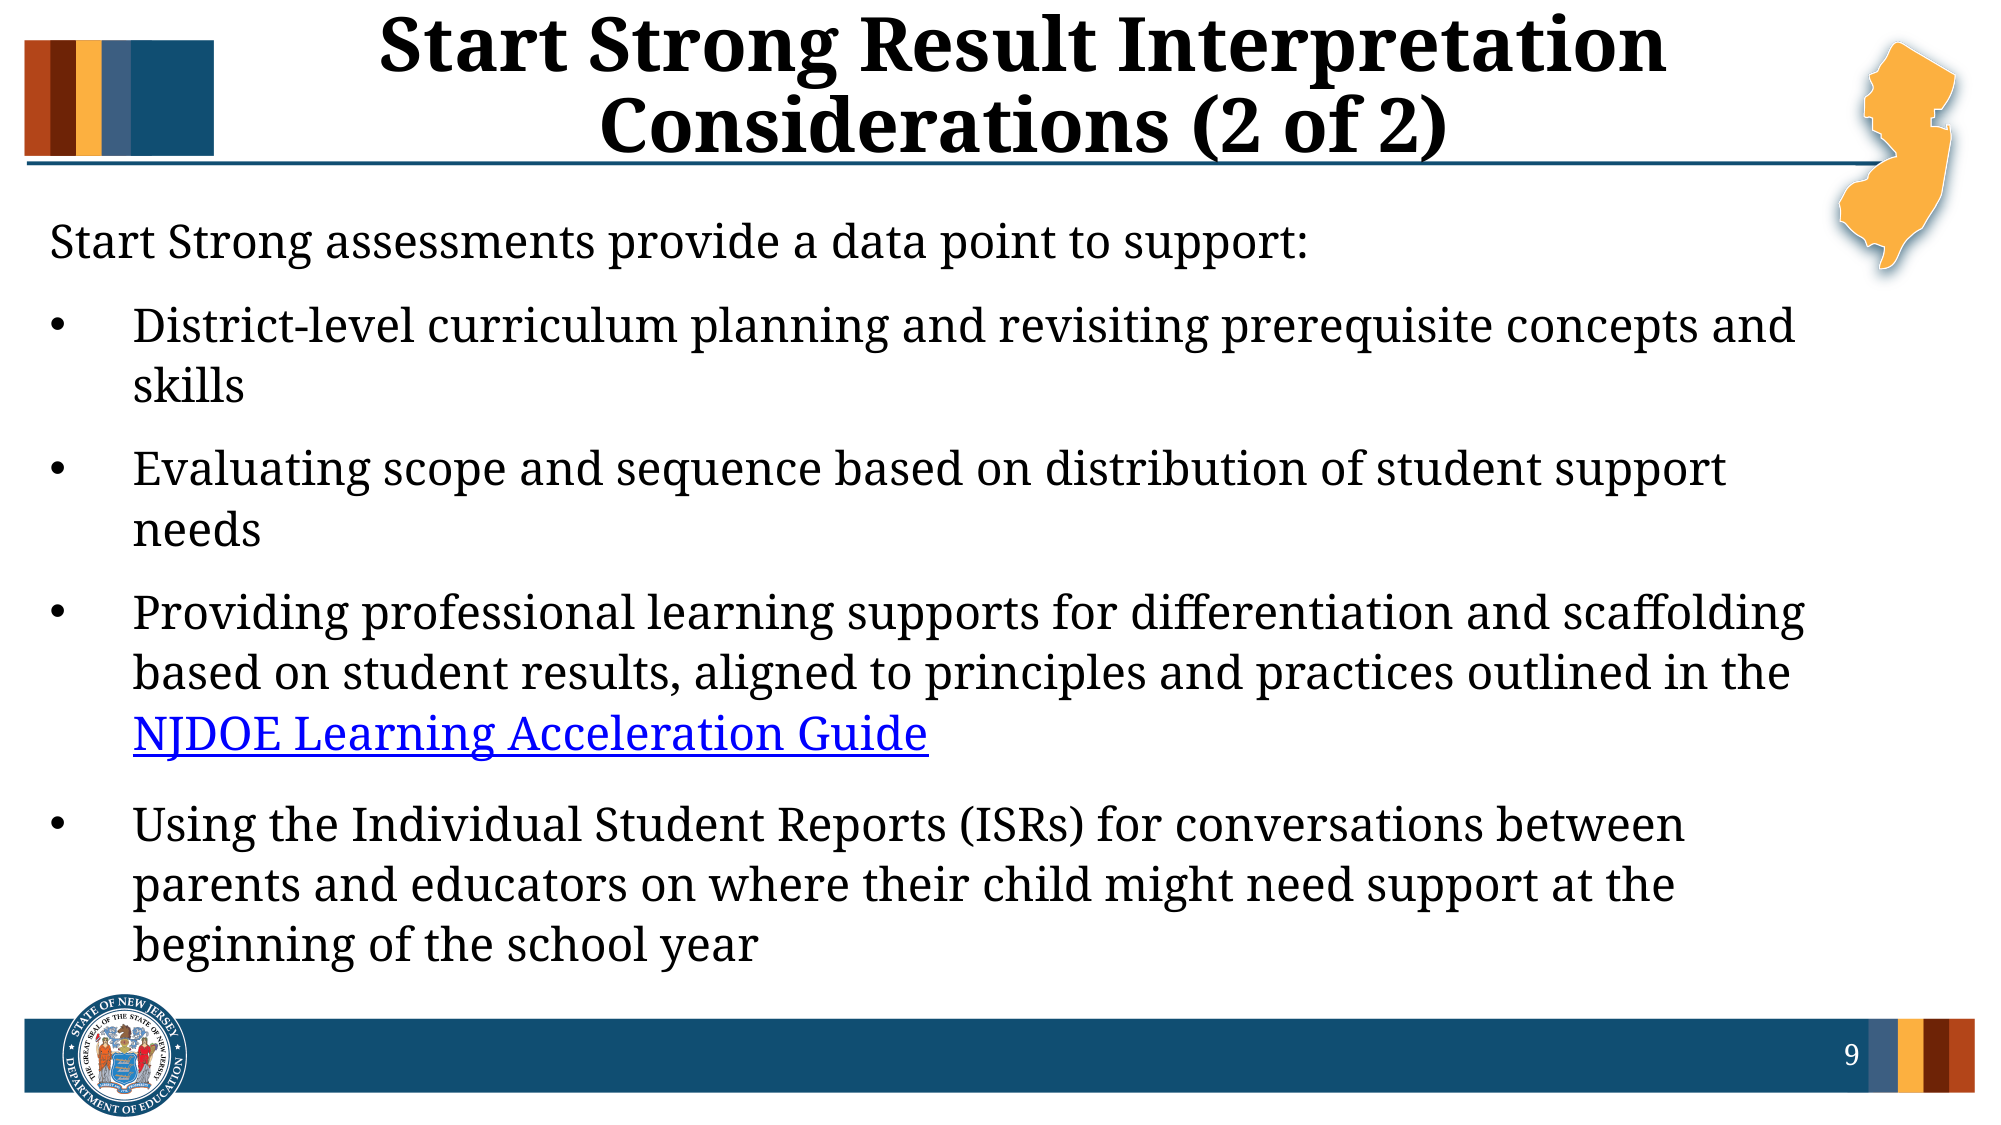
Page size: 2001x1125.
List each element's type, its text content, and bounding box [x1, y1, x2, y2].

picture [24, 26, 1976, 295]
picture [24, 992, 1975, 1119]
slide_number 9 [1425, 1026, 1876, 1087]
list Start Strong assessments provide a data point to support: District-level curriculum planning and revisiting prerequisite concepts and skills Evaluating scope and sequence based on distribution of student support needs Providing professional learning supports for differentiation and scaffolding based on student results, aligned to principles and practices outlined in the NJDOE Learning Acceleration Guide Using the Individual Student Reports (ISRs) for conversations between parents and educators on where their child might need support at the beginning of the school year [28, 200, 1972, 989]
title Start Strong Result Interpretation Considerations (2 of 2) [196, 26, 1853, 150]
